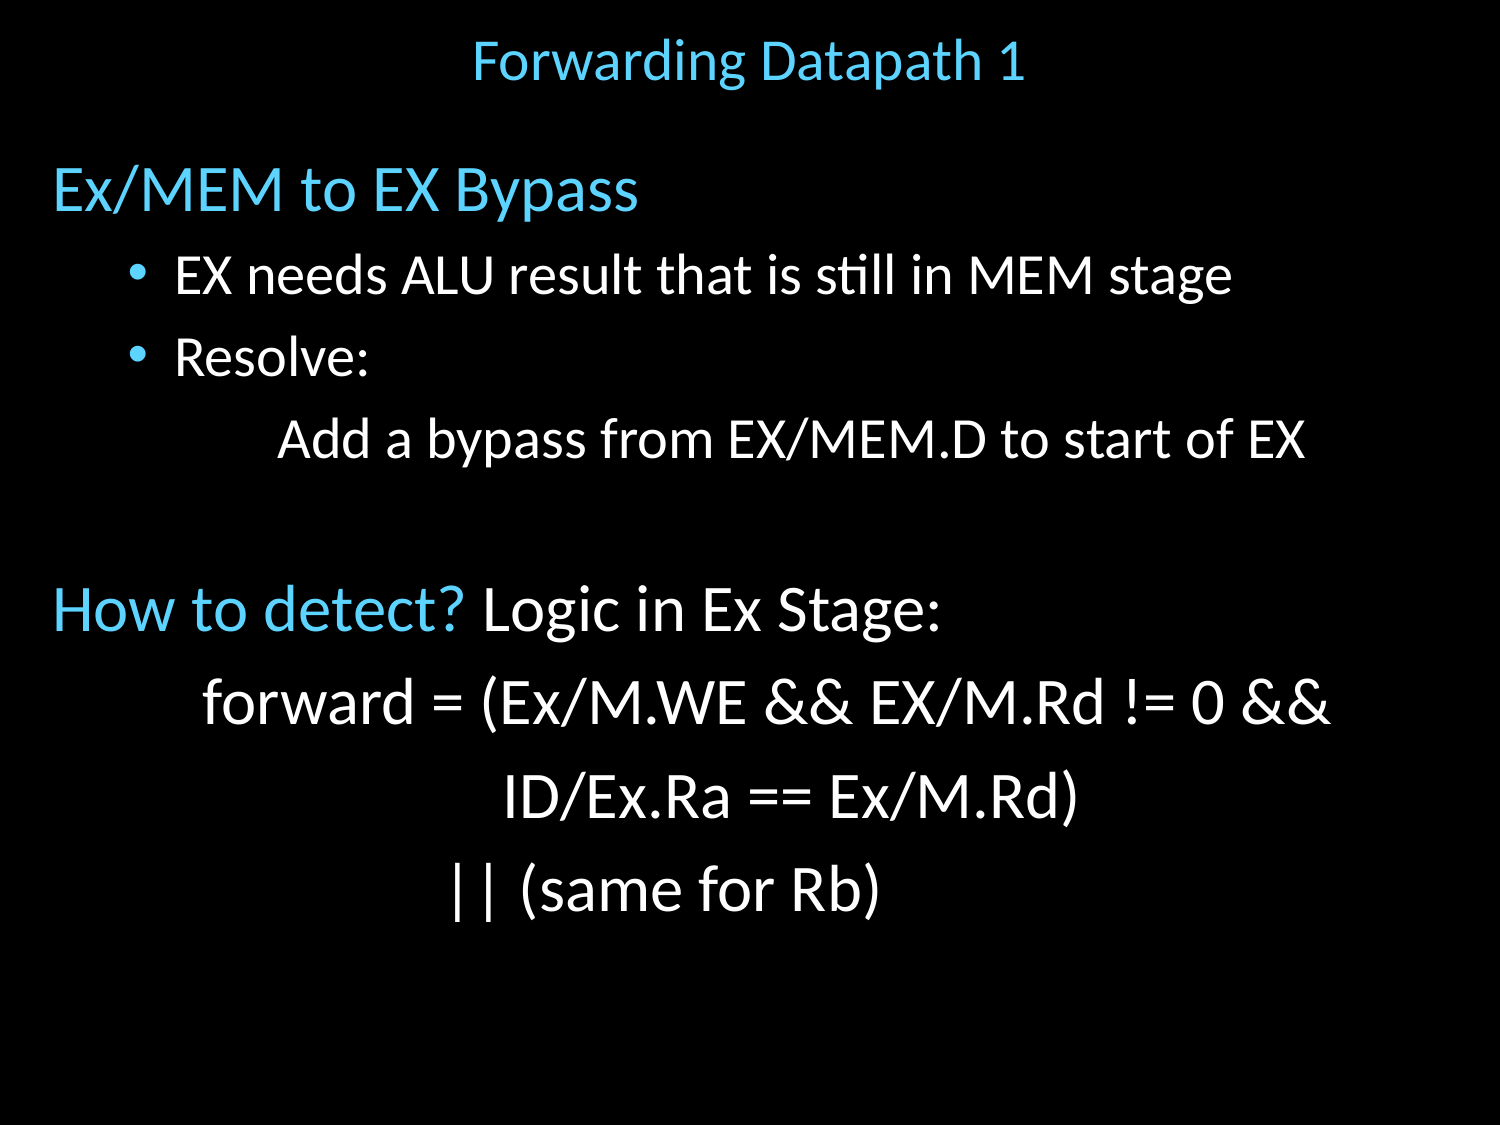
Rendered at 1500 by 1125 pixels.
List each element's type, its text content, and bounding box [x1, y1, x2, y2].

list Ex/MEM to EX Bypass EX needs ALU result that is still in MEM stage Resolve: Add a bypass from EX/MEM.D to start of EX How to detect? Logic in Ex Stage: forward = (Ex/M.WE && EX/M.Rd != 0 && ID/Ex.Ra == Ex/M.Rd) || (same for Rb) [37, 137, 1463, 1125]
title Forwarding Datapath 1 [37, 12, 1463, 100]
